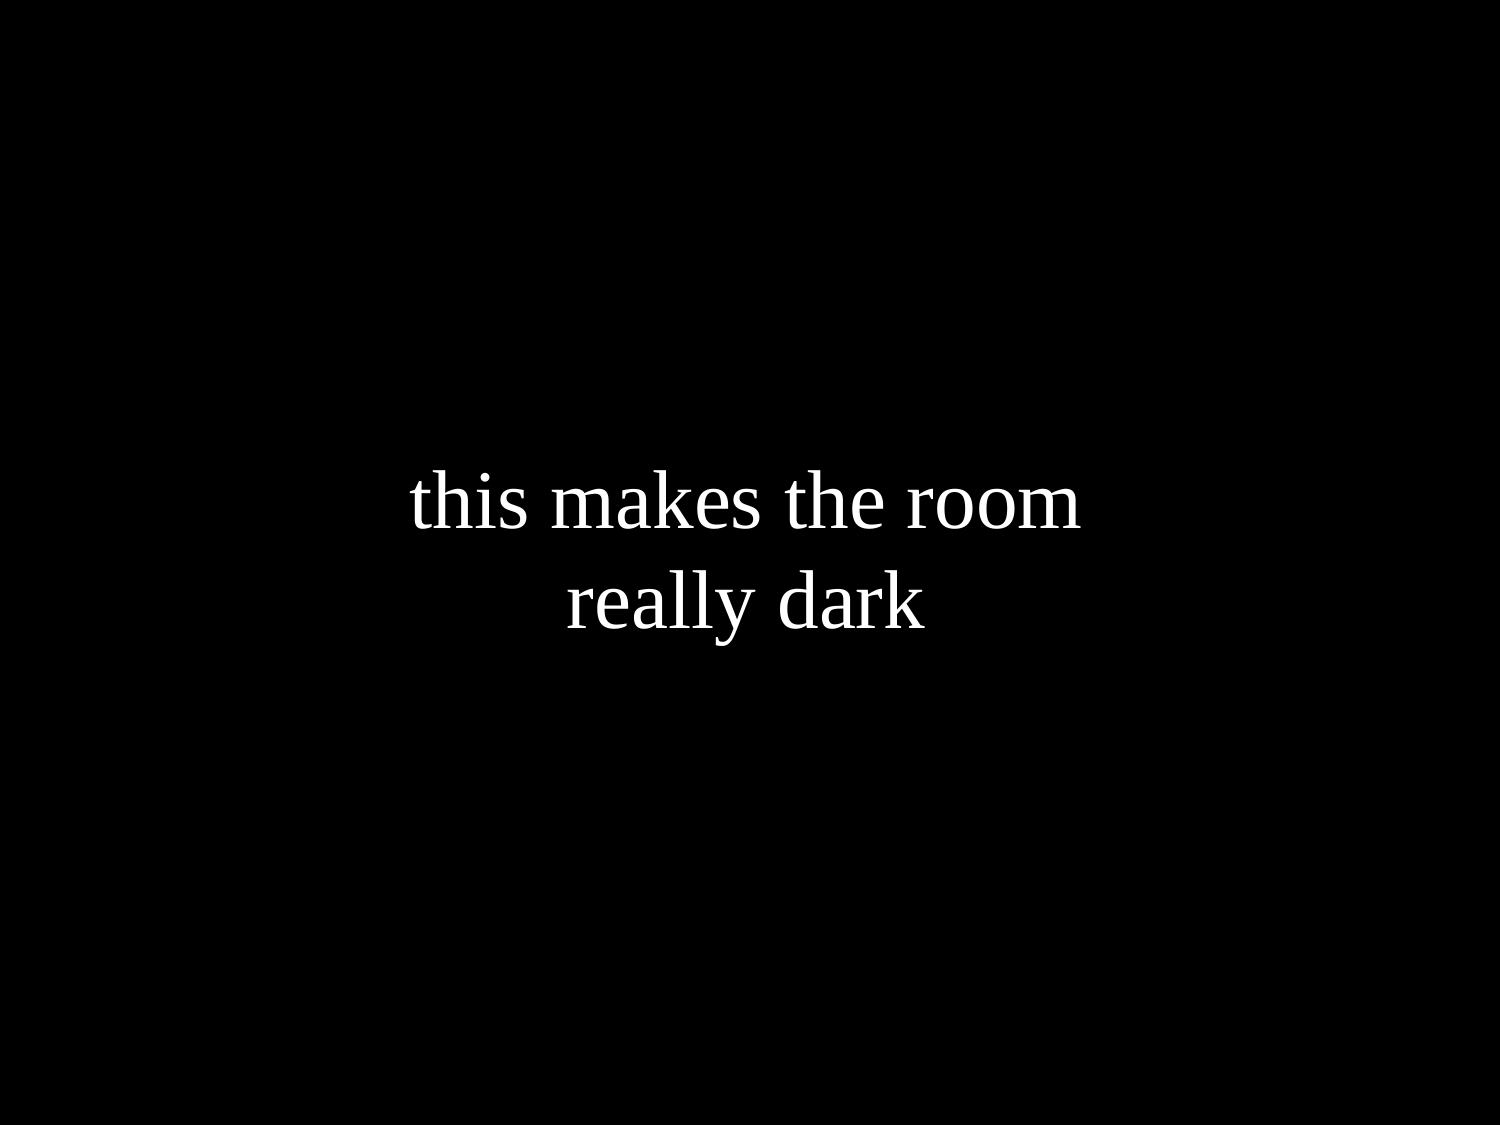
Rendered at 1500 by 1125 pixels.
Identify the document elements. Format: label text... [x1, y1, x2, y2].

text_box this makes the room really dark [324, 437, 1168, 653]
